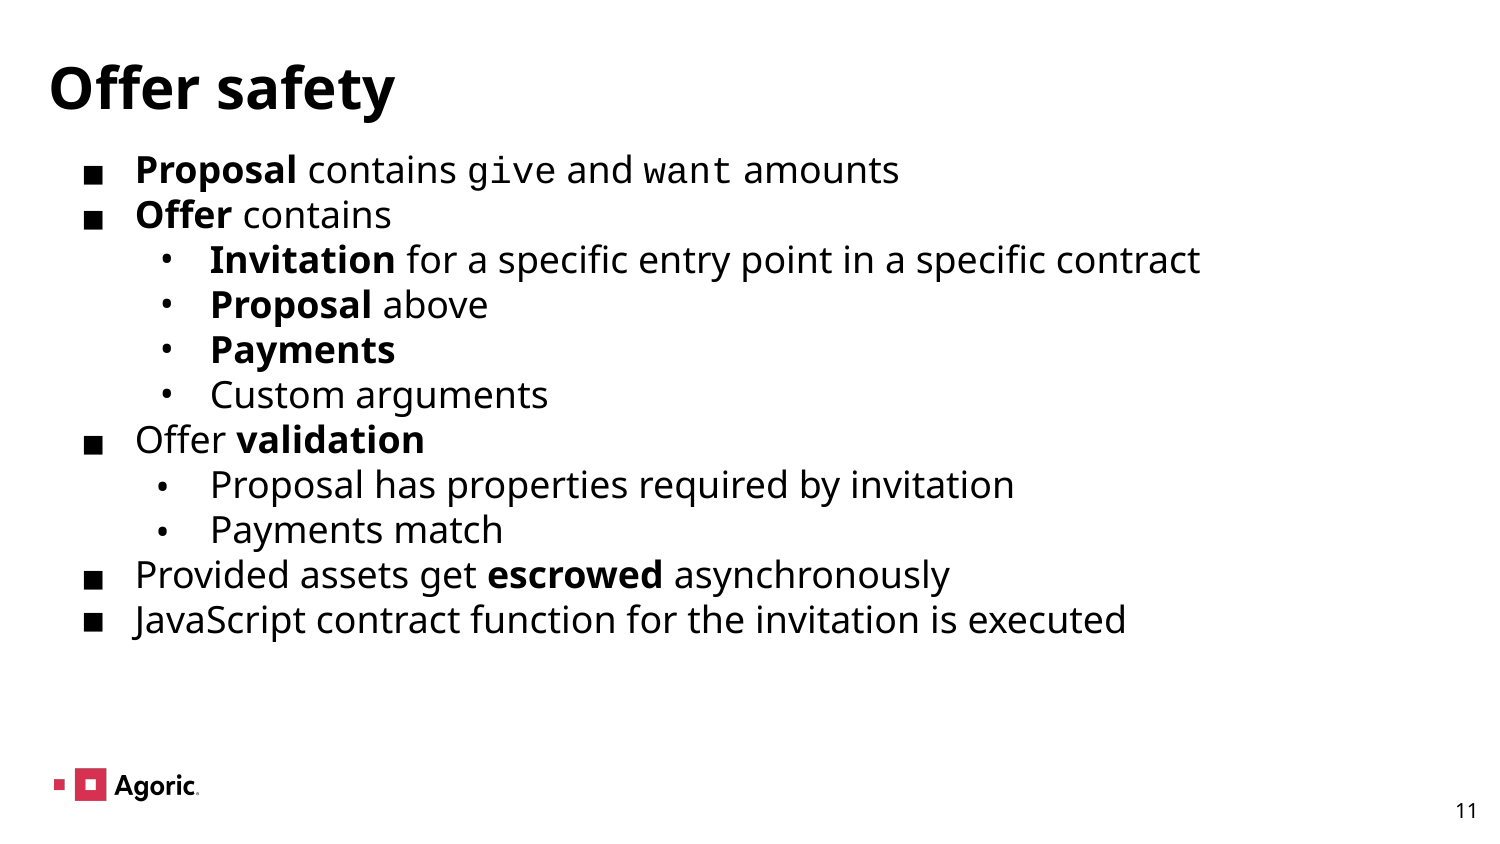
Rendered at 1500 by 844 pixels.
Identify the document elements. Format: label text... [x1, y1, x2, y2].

title Offer safety [33, 35, 1383, 117]
slide_number ‹#› [1403, 779, 1494, 844]
picture [54, 768, 199, 803]
list Proposal contains give and want amounts Offer contains Invitation for a specific entry point in a specific contract Proposal above Payments Custom arguments Offer validation Proposal has properties required by invitation Payments match Provided assets get escrowed asynchronously JavaScript contract function for the invitation is executed [51, 130, 1449, 716]
